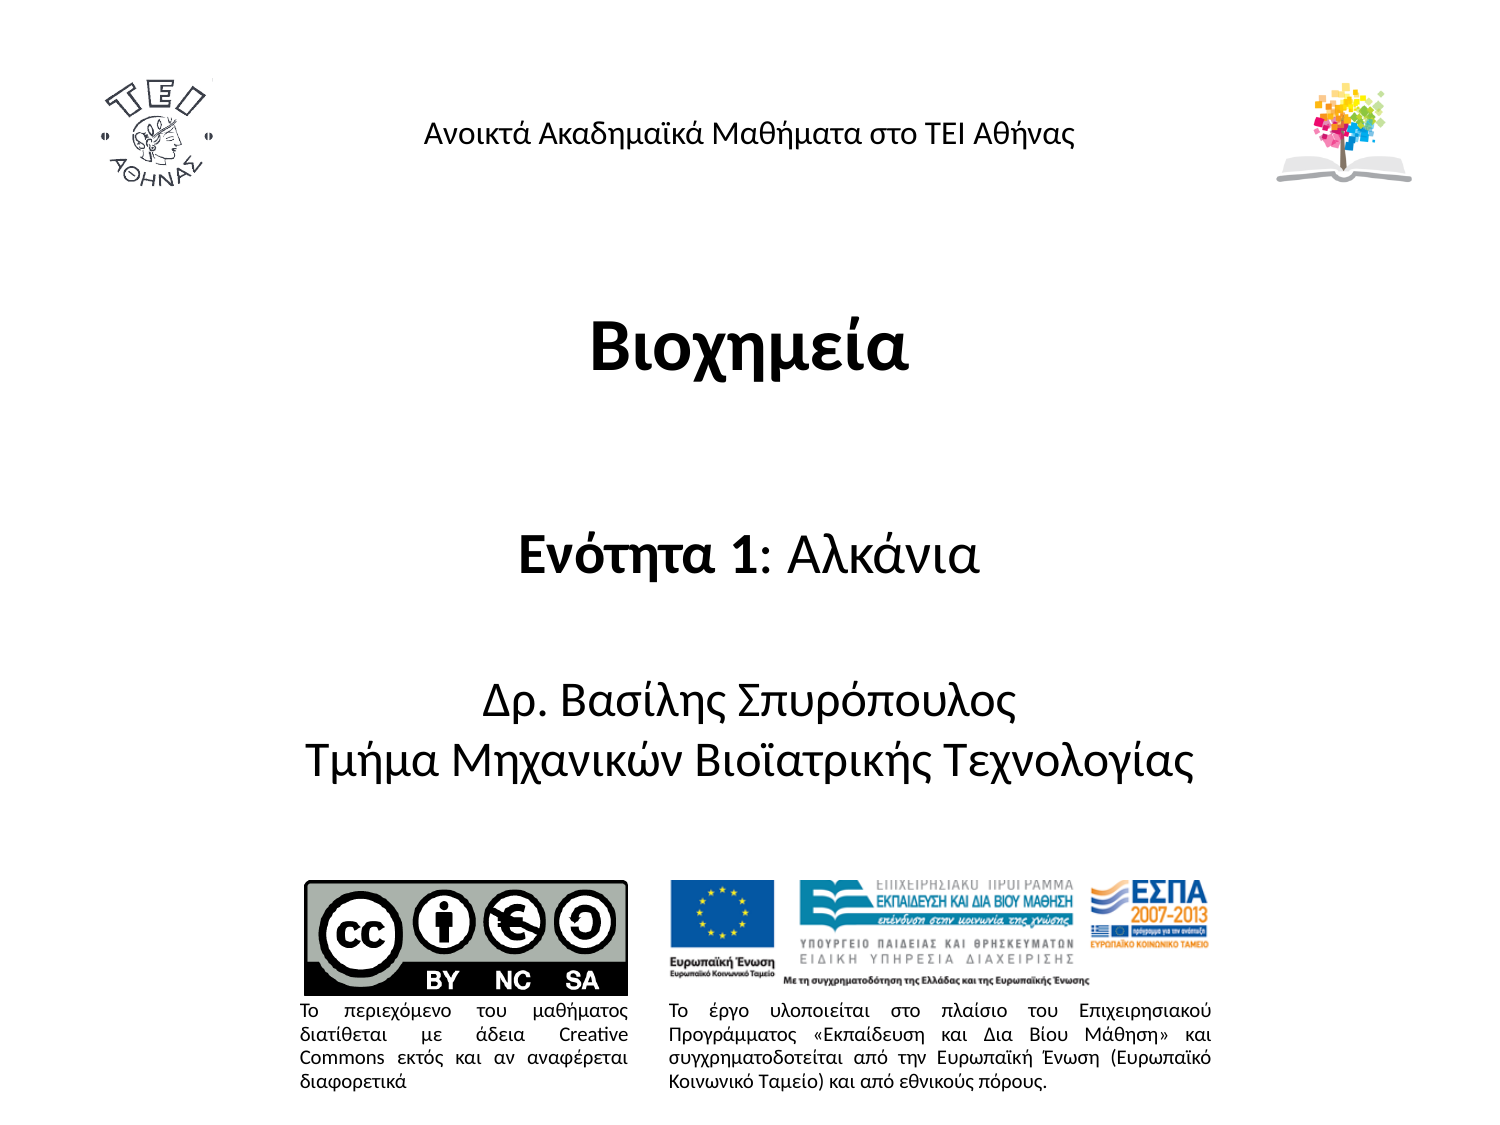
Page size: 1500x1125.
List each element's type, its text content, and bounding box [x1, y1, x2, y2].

table_header Το έργο υλοποιείται στο πλαίσιο του Επιχειρησιακού Προγράμματος «Εκπαίδευση και Δια Βίου Μάθηση» και συγχρηματοδοτείται από την Ευρωπαϊκή Ένωση (Ευρωπαϊκό Κοινωνικό Ταμείο) και από εθνικούς πόρους. [640, 999, 1223, 1125]
picture [663, 880, 1214, 996]
text_box Ανοικτά Ακαδημαϊκά Μαθήματα στο ΤΕΙ Αθήνας [217, 103, 1268, 159]
picture [100, 77, 213, 193]
title Βιοχημεία [112, 219, 1388, 461]
picture [303, 880, 628, 996]
table_header Το περιεχόμενο του μαθήματος διατίθεται με άδεια Creative Commons εκτός και αν αναφέρεται διαφορετικά [289, 999, 640, 1125]
picture [1273, 77, 1414, 185]
subtitle Ενότητα 1: Αλκάνια Δρ. Βασίλης Σπυρόπουλος Τμήμα Μηχανικών Βιοϊατρικής Τεχνολογίας [224, 507, 1275, 796]
